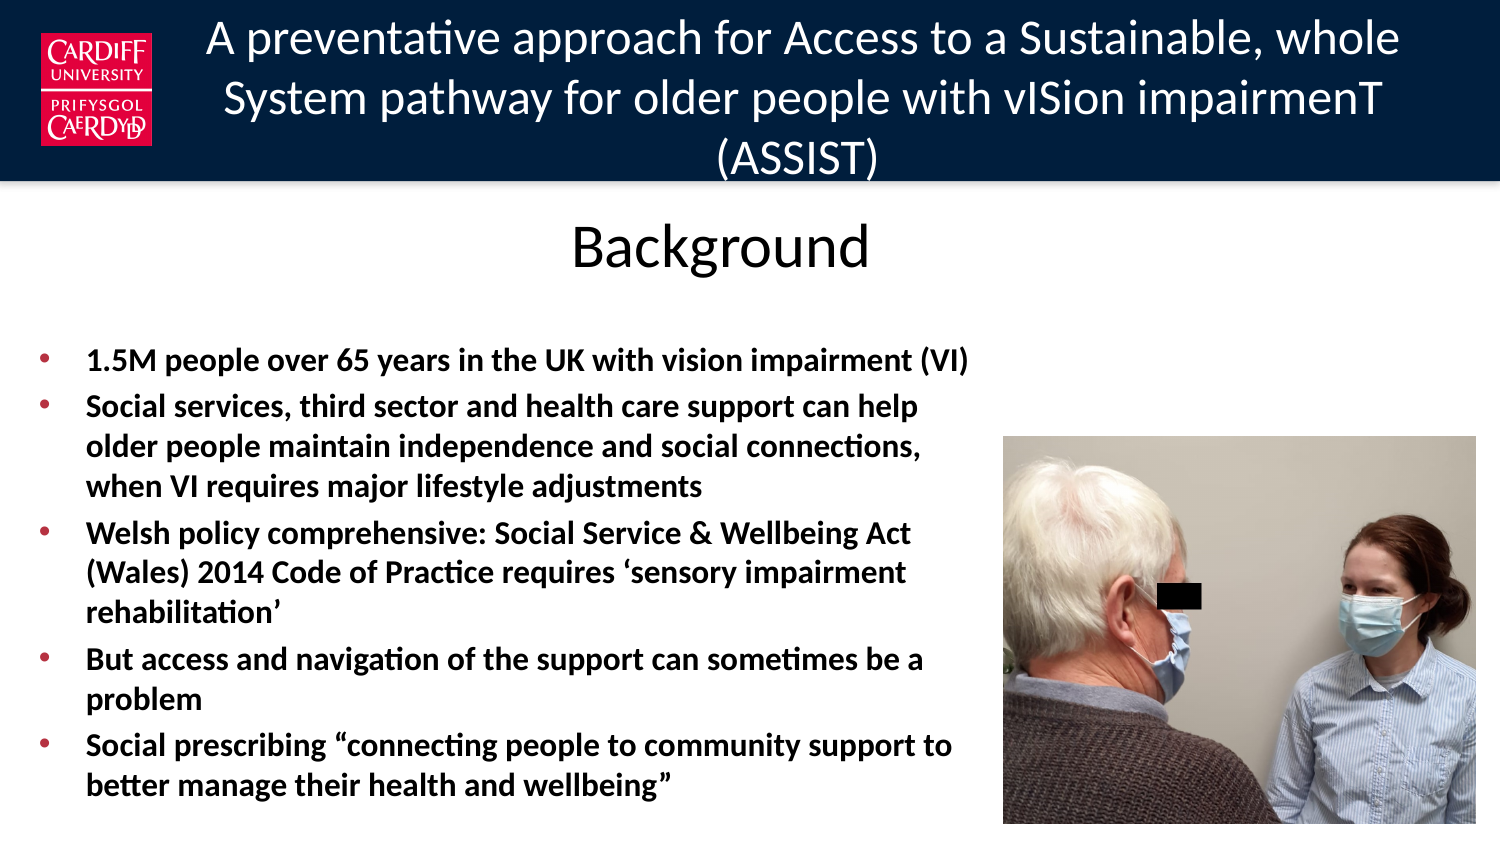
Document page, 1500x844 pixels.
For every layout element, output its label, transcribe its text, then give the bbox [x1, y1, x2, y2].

title Background [478, 193, 887, 263]
list 1.5M people over 65 years in the UK with vision impairment (VI) Social services, third sector and health care support can help older people maintain independence and social connections, when VI requires major lifestyle adjustments Welsh policy comprehensive: Social Service & Wellbeing Act (Wales) 2014 Code of Practice requires ‘sensory impairment rehabilitation’ But access and navigation of the support can sometimes be a problem Social prescribing “connecting people to community support to better manage their health and wellbeing” [24, 263, 990, 844]
picture [1003, 436, 1477, 824]
text_box A preventative approach for Access to a Sustainable, whole System pathway for older people with vISion impairmenT (ASSIST) [160, 20, 1447, 193]
picture [41, 33, 152, 146]
